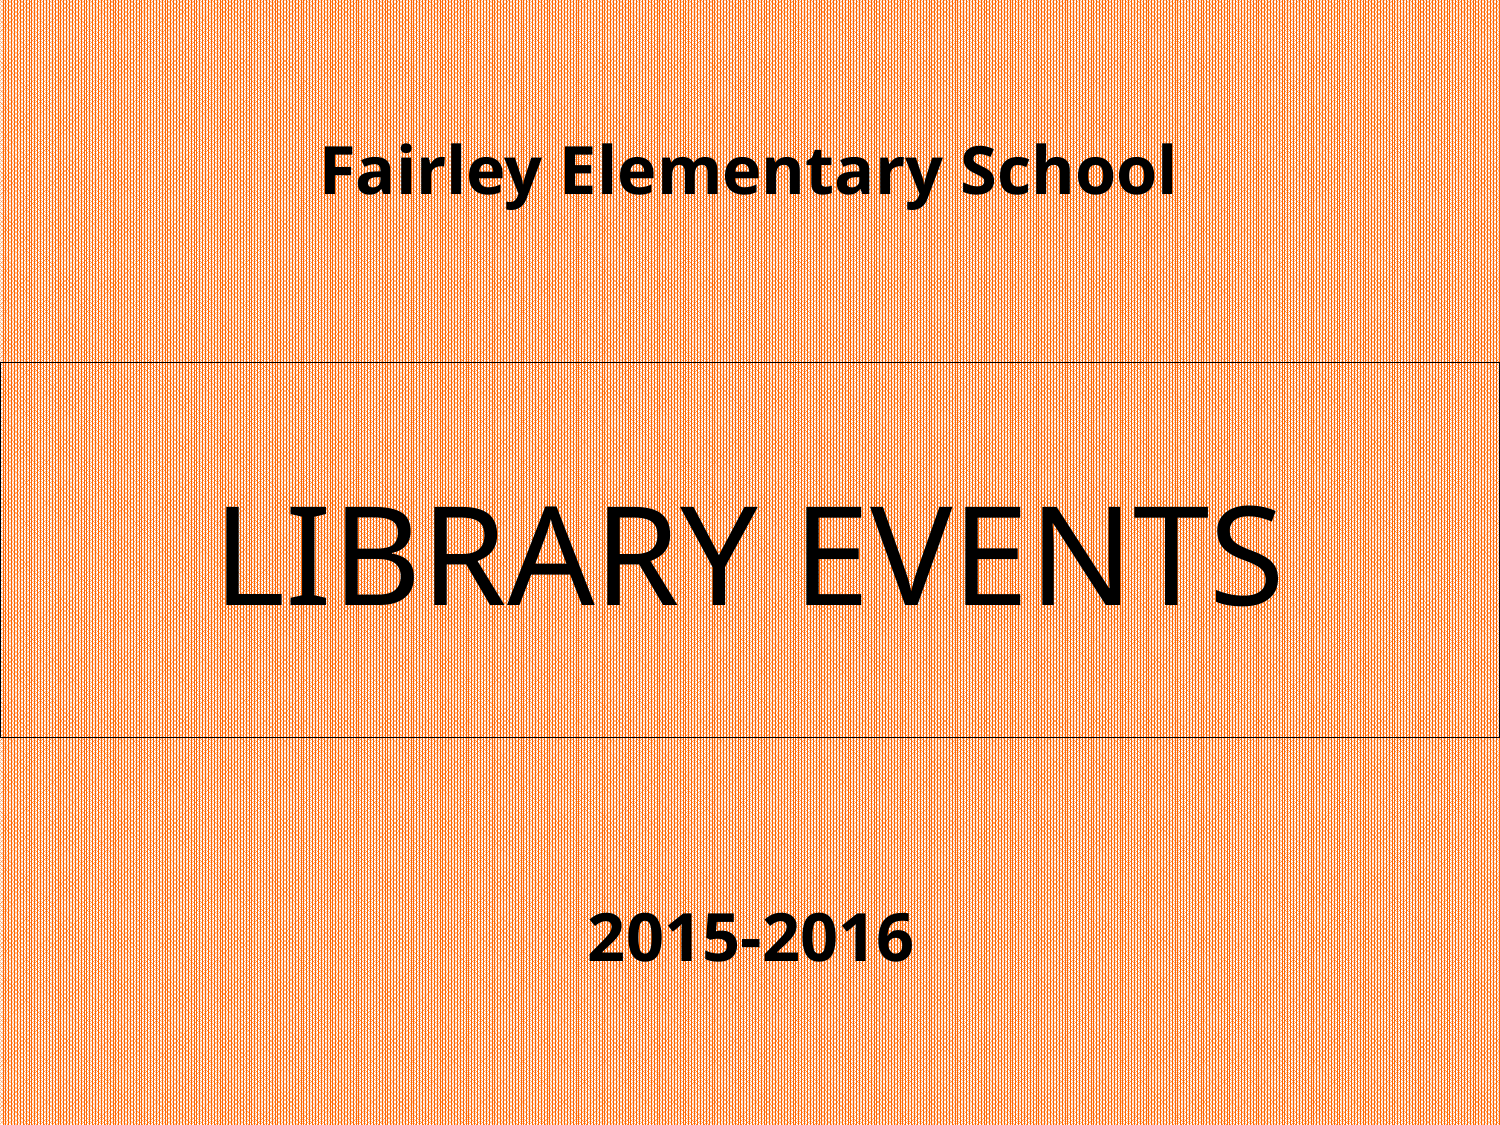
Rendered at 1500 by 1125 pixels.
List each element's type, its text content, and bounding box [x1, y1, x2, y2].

text_box Fairley Elementary School [0, 120, 1498, 309]
title LIBRARY EVENTS [0, 362, 1500, 738]
subtitle 2015-2016 [1, 887, 1500, 1000]
